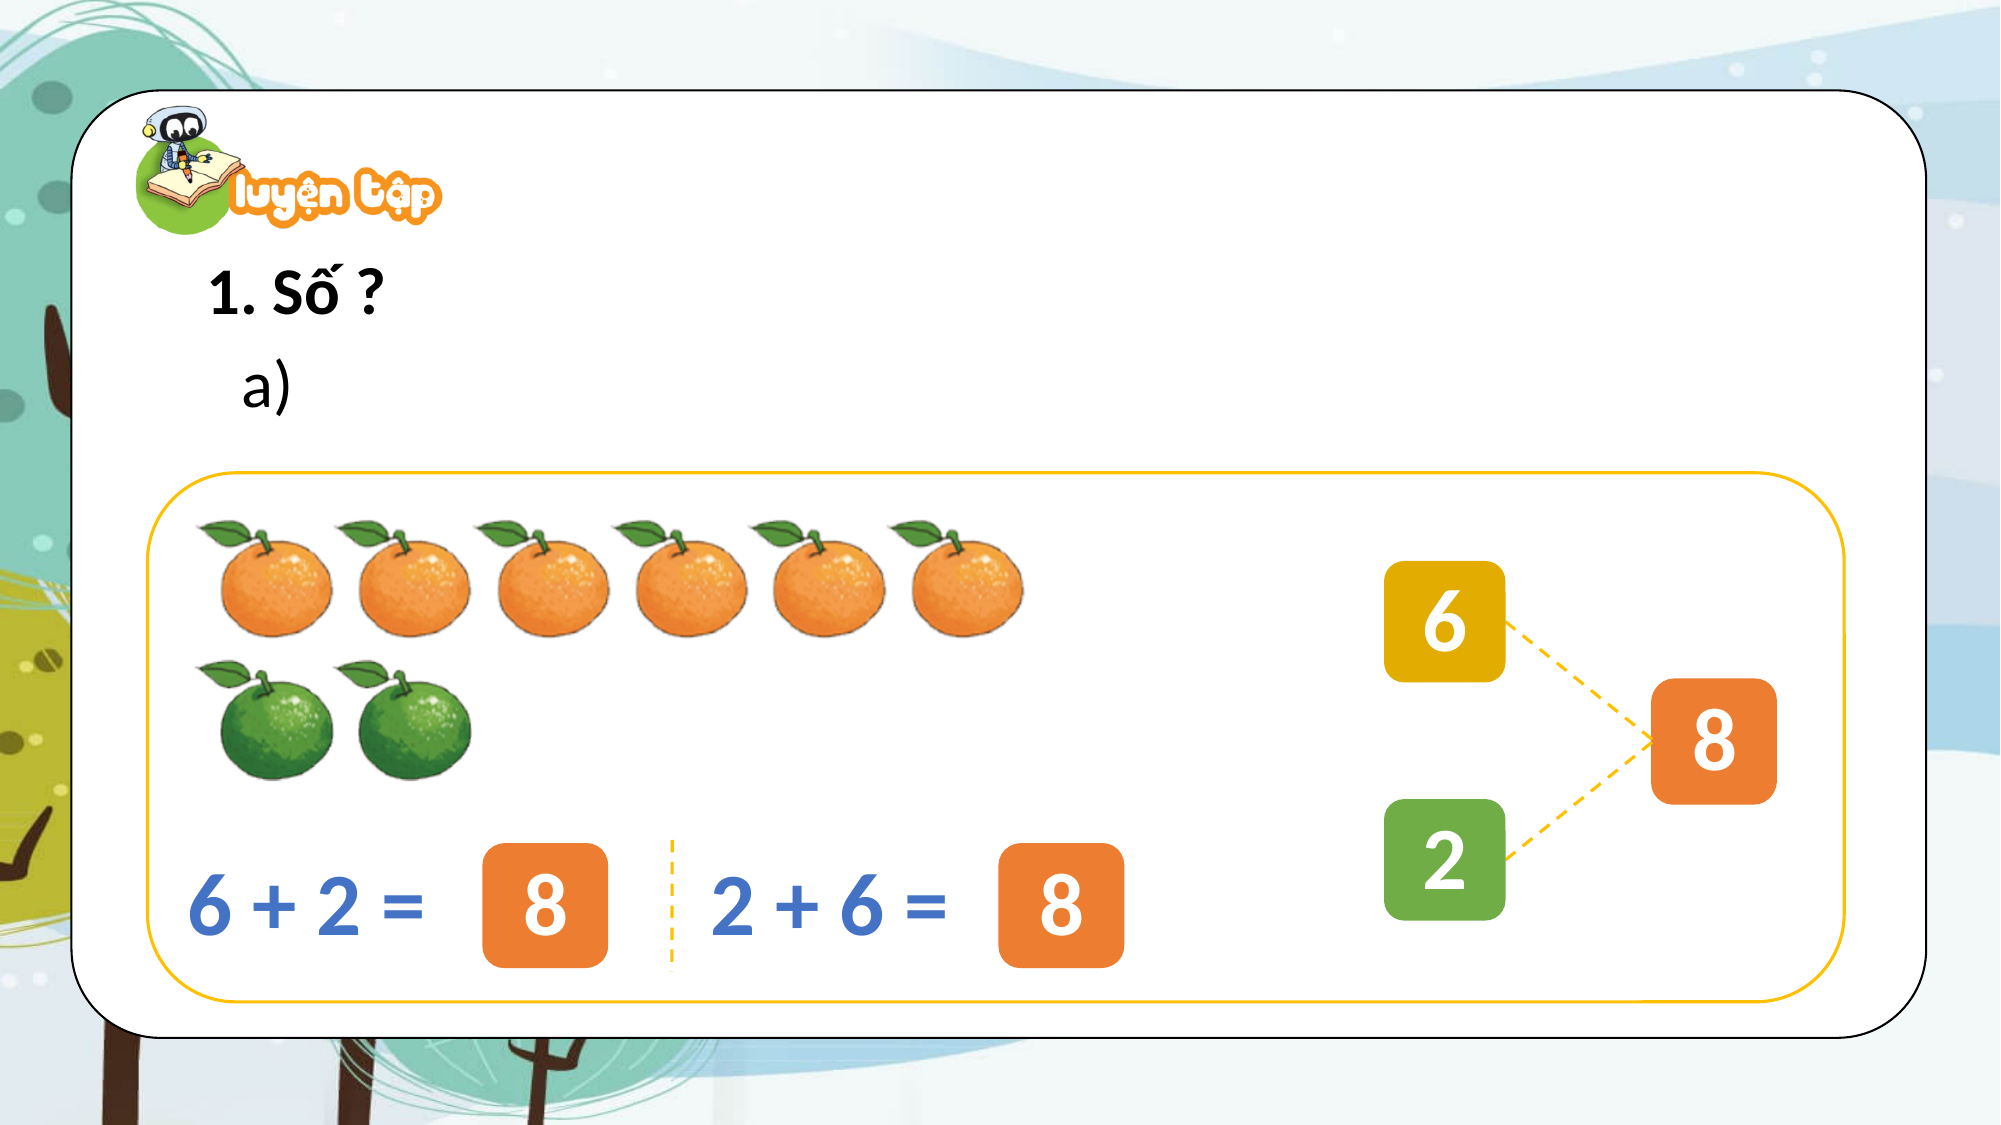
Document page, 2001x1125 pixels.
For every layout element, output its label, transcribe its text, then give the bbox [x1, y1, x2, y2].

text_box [483, 845, 606, 976]
text_box 2 + 6 = [695, 851, 1000, 946]
text_box 6 + 2 = [172, 851, 483, 946]
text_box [1001, 844, 1123, 970]
text_box 1. Số ? [191, 250, 402, 336]
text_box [1000, 845, 1122, 976]
picture [0, 0, 2000, 1125]
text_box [1654, 680, 1776, 805]
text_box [485, 844, 607, 970]
text_box a) [226, 341, 580, 437]
text_box [146, 471, 1846, 1003]
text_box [1654, 805, 1775, 812]
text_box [1384, 560, 1654, 924]
